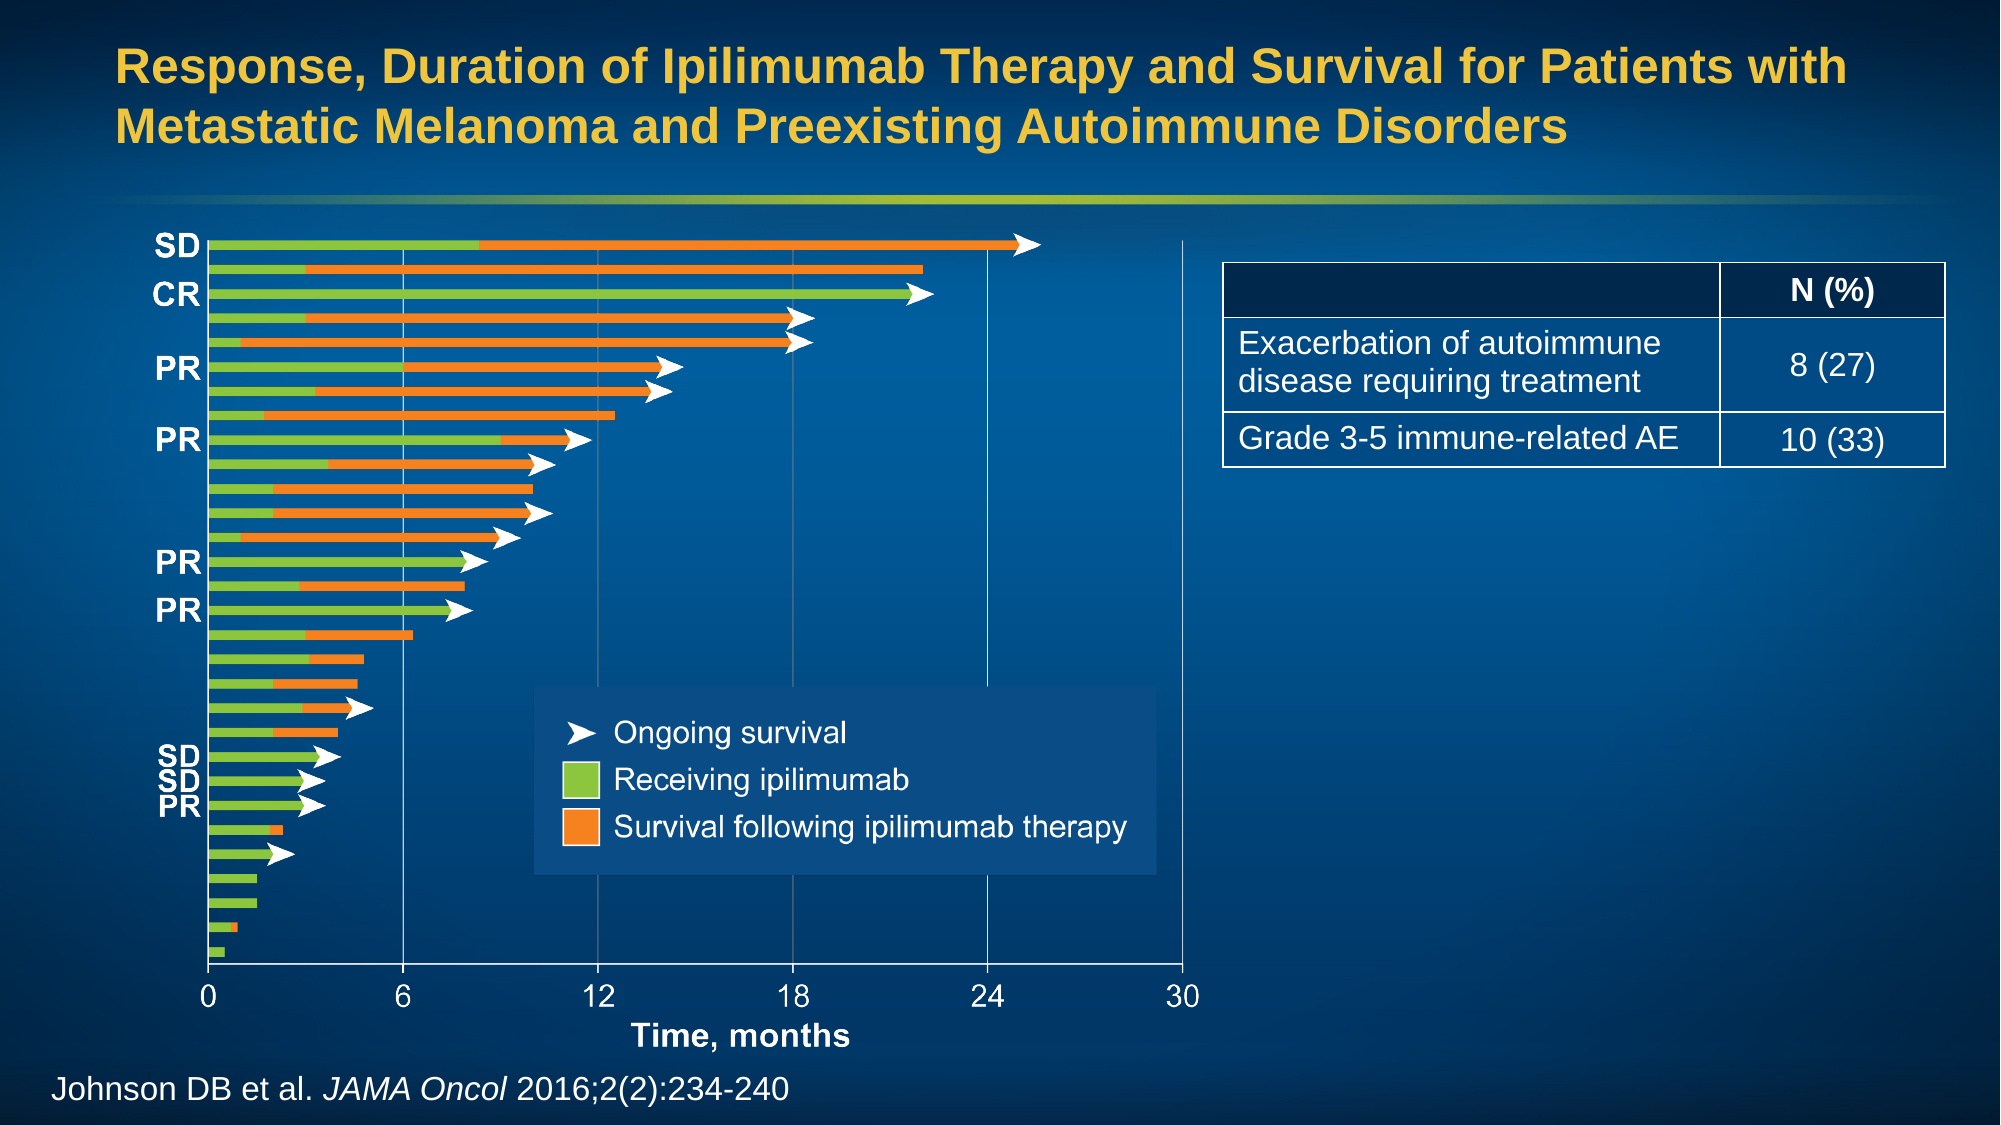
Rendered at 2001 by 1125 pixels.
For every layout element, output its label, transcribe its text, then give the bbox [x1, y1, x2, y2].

table_header N (%) [1721, 263, 1944, 317]
table_cell 8 (27) [1721, 318, 1944, 411]
table_cell Exacerbation of autoimmune disease requiring treatment [1224, 318, 1719, 411]
picture [0, 0, 2000, 1125]
title Response, Duration of Ipilimumab Therapy and Survival for Patients with Metastatic Melanoma and Preexisting Autoimmune Disorders [99, 0, 1900, 188]
table_cell Grade 3-5 immune-related AE [1224, 413, 1719, 466]
table_cell 10 (33) [1721, 413, 1944, 466]
table_header [1224, 263, 1719, 317]
text_box Johnson DB et al. JAMA Oncol 2016;2(2):234-240 [28, 1059, 1829, 1118]
